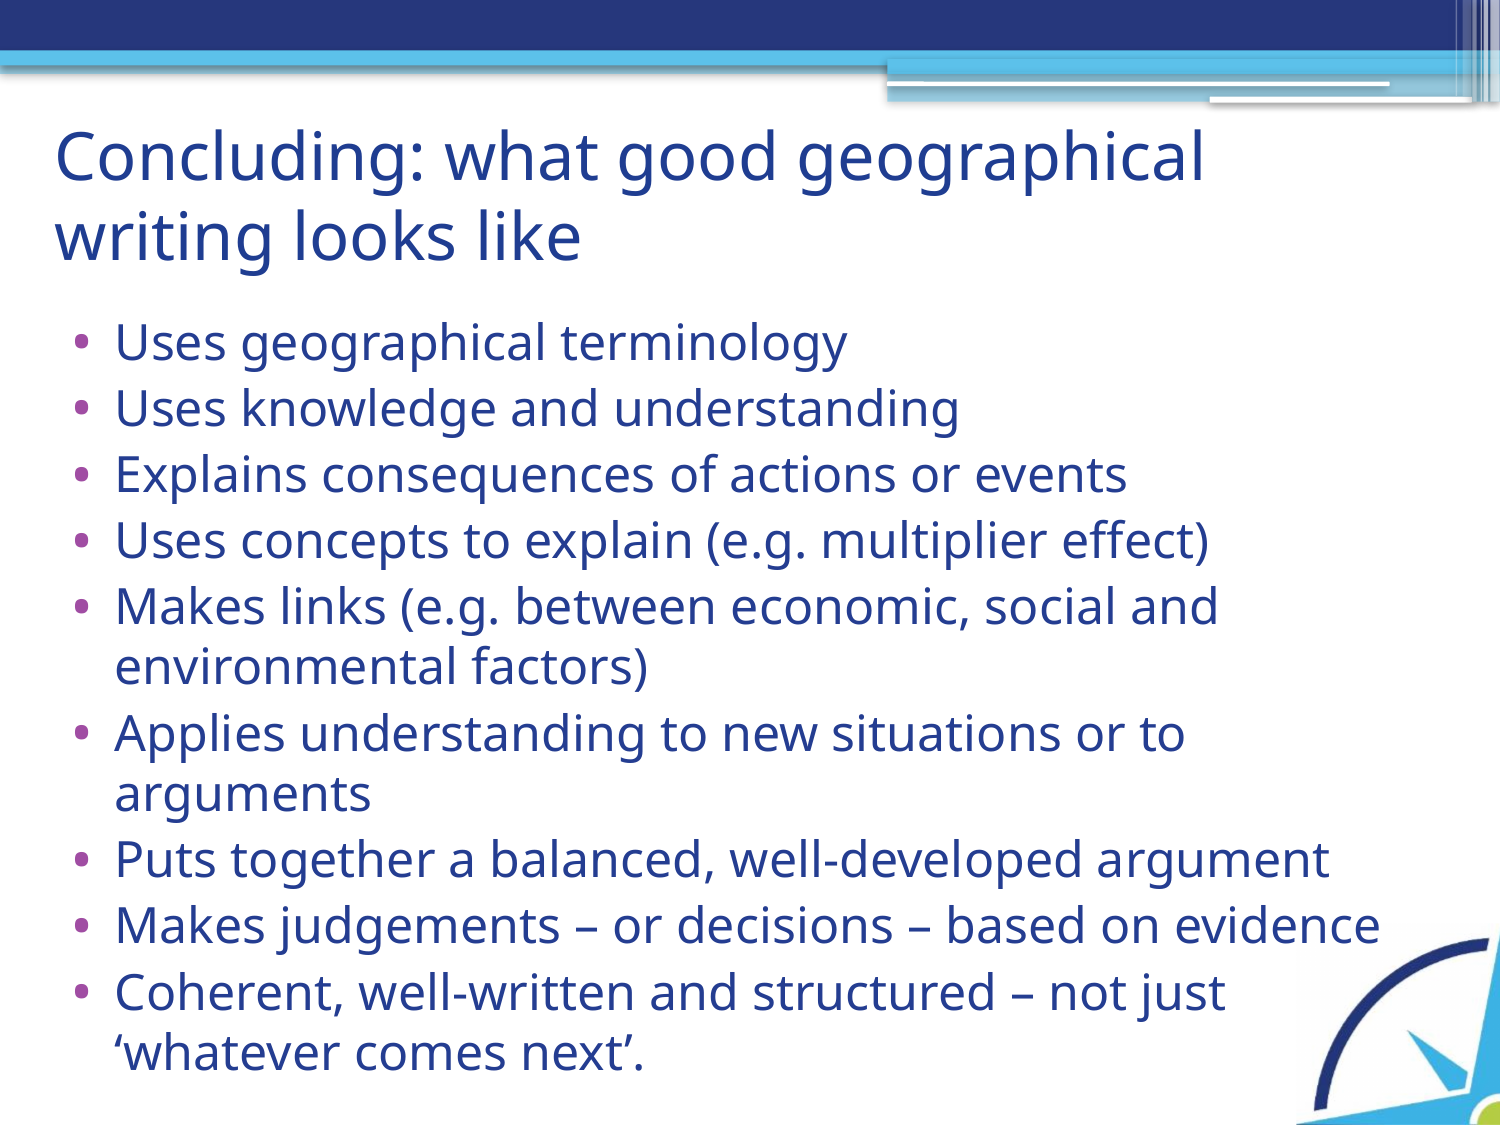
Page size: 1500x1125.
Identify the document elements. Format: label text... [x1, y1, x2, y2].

title Concluding: what good geographical writing looks like [39, 113, 1269, 274]
picture [1297, 924, 1500, 1124]
list Uses geographical terminology Uses knowledge and understanding Explains consequences of actions or events Uses concepts to explain (e.g. multiplier effect) Makes links (e.g. between economic, social and environmental factors) Applies understanding to new situations or to arguments Puts together a balanced, well-developed argument Makes judgements – or decisions – based on evidence Coherent, well-written and structured – not just ‘whatever comes next’. [39, 302, 1444, 1040]
